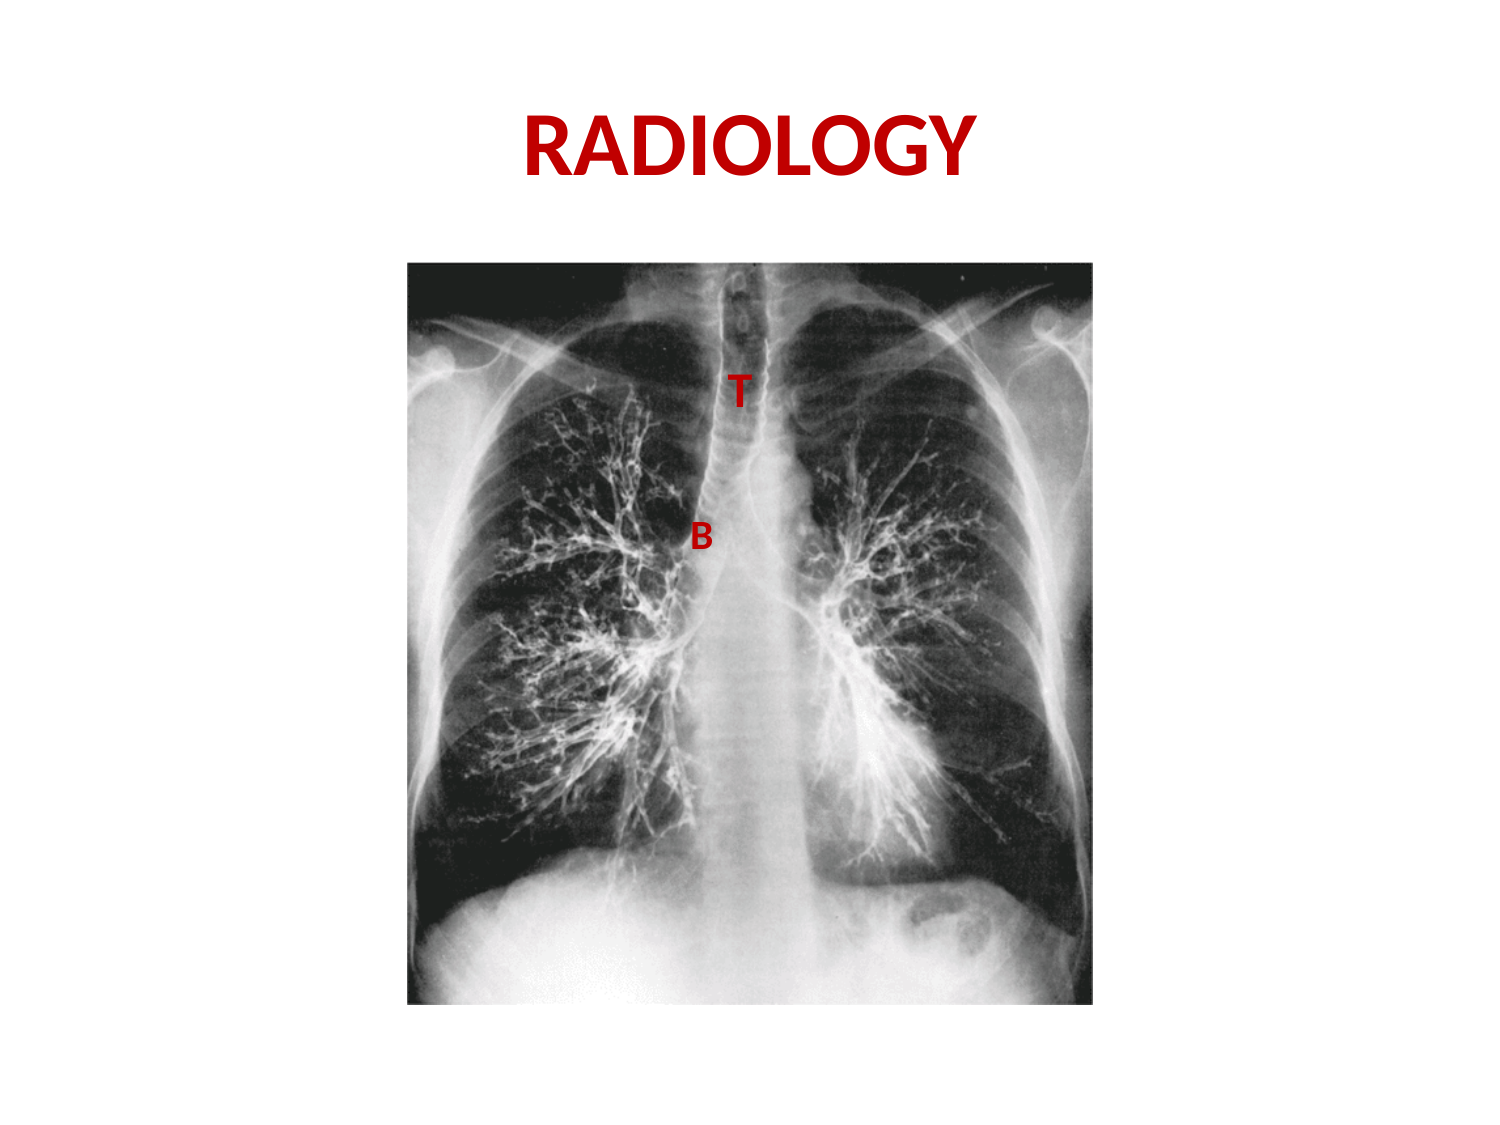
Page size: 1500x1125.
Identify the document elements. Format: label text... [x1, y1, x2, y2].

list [407, 262, 1093, 1006]
title RADIOLOGY [75, 45, 1425, 233]
